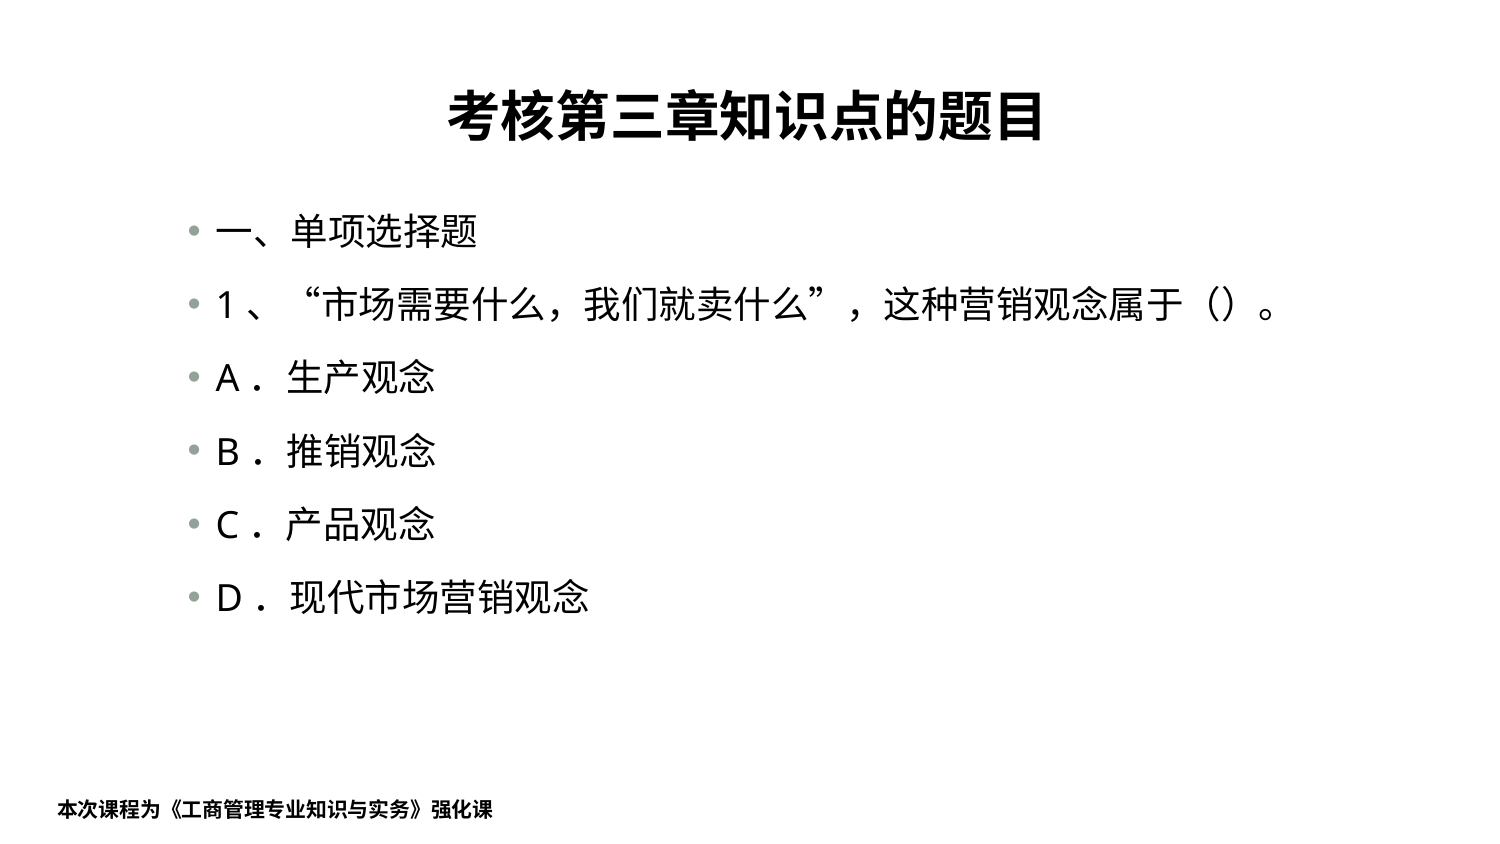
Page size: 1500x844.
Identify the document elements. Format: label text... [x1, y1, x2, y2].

list 一、单项选择题 1、“市场需要什么，我们就卖什么”，这种营销观念属于（）。 A．生产观念 B．推销观念 C．产品观念 D．现代市场营销观念 [158, 178, 1293, 722]
title 考核第三章知识点的题目 [69, 50, 1425, 179]
